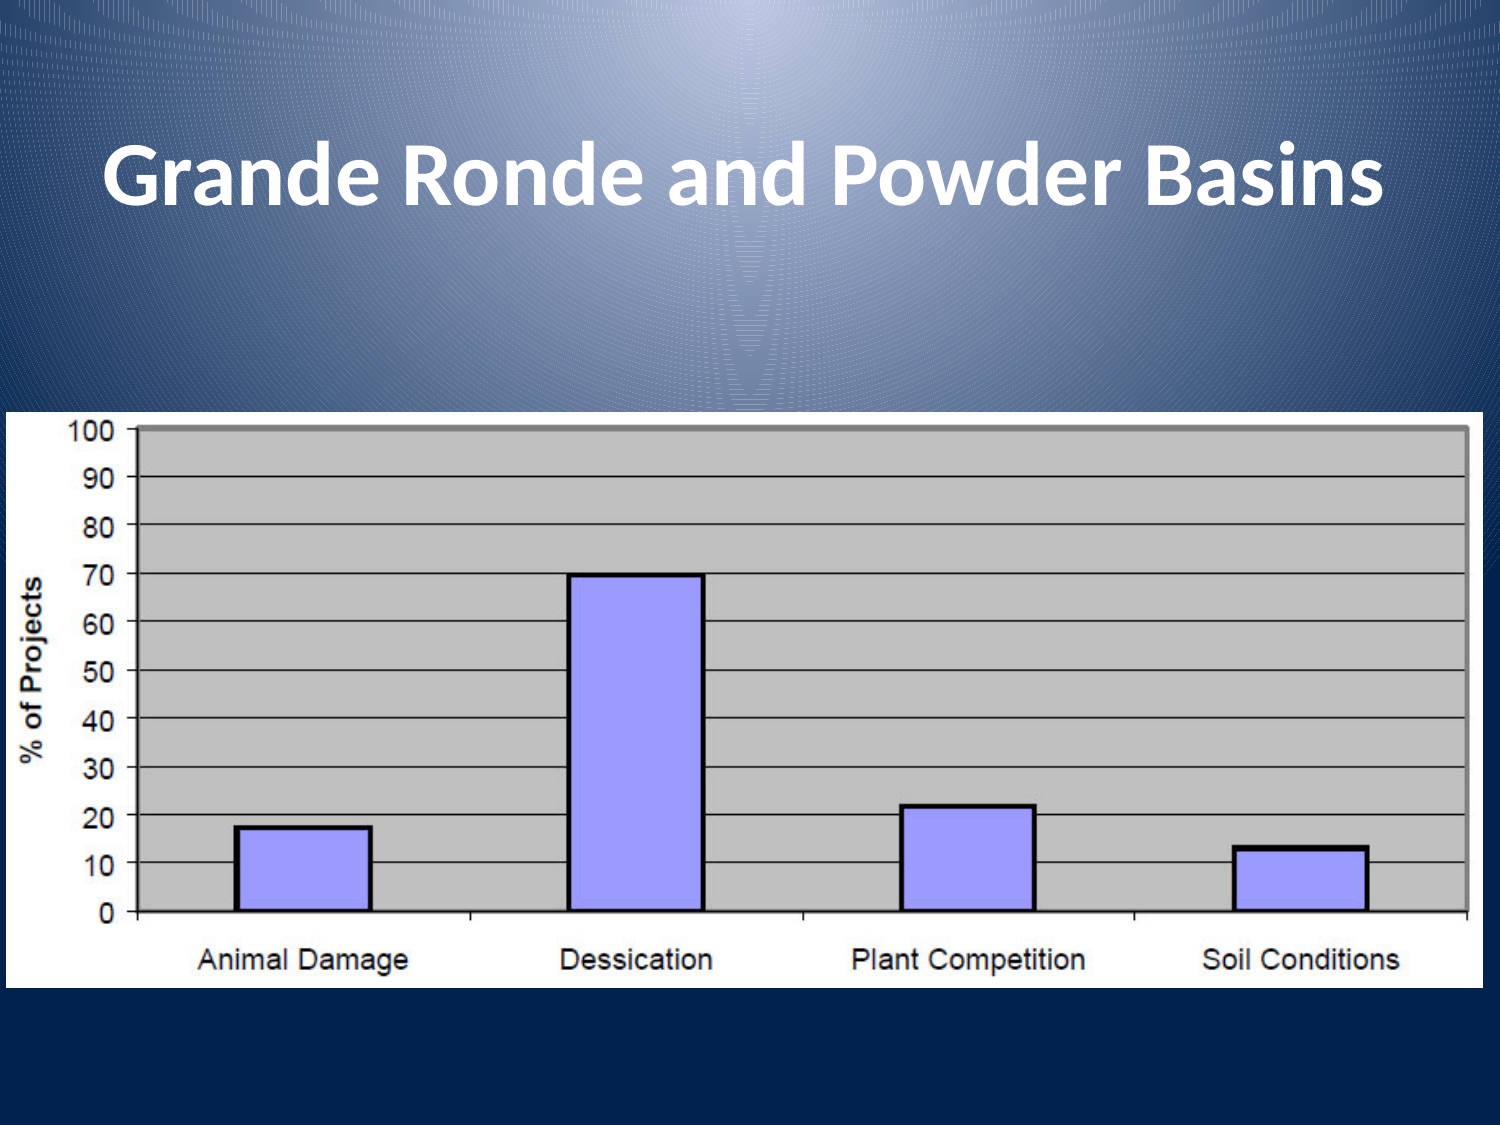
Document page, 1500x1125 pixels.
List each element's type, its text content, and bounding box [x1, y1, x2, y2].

title Grande Ronde and Powder Basins [69, 75, 1420, 263]
picture [5, 412, 1483, 988]
